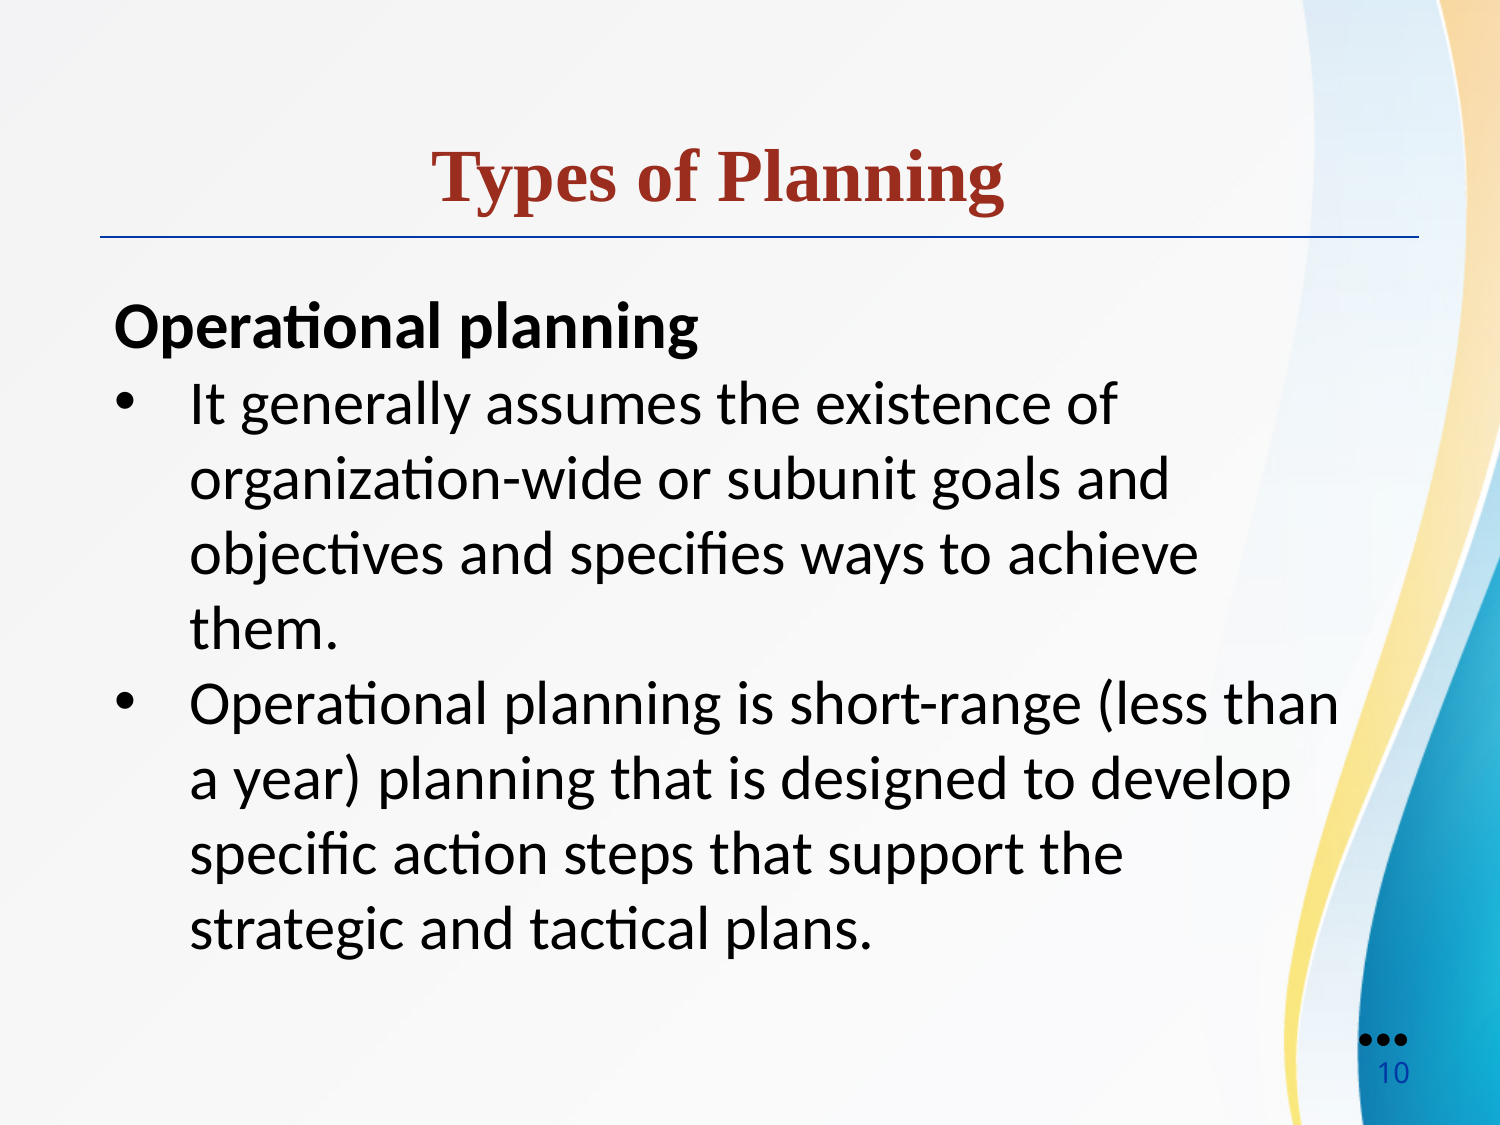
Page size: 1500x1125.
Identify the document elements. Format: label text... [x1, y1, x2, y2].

picture [0, 0, 1500, 1125]
text_box Types of Planning [0, 118, 1438, 224]
text_box Operational planning It generally assumes the existence of organization-wide or subunit goals and objectives and specifies ways to achieve them. Operational planning is short-range (less than a year) planning that is designed to develop specific action steps that support the strategic and tactical plans. [99, 274, 1363, 970]
text_box ●●● 10 [1074, 1012, 1425, 1073]
